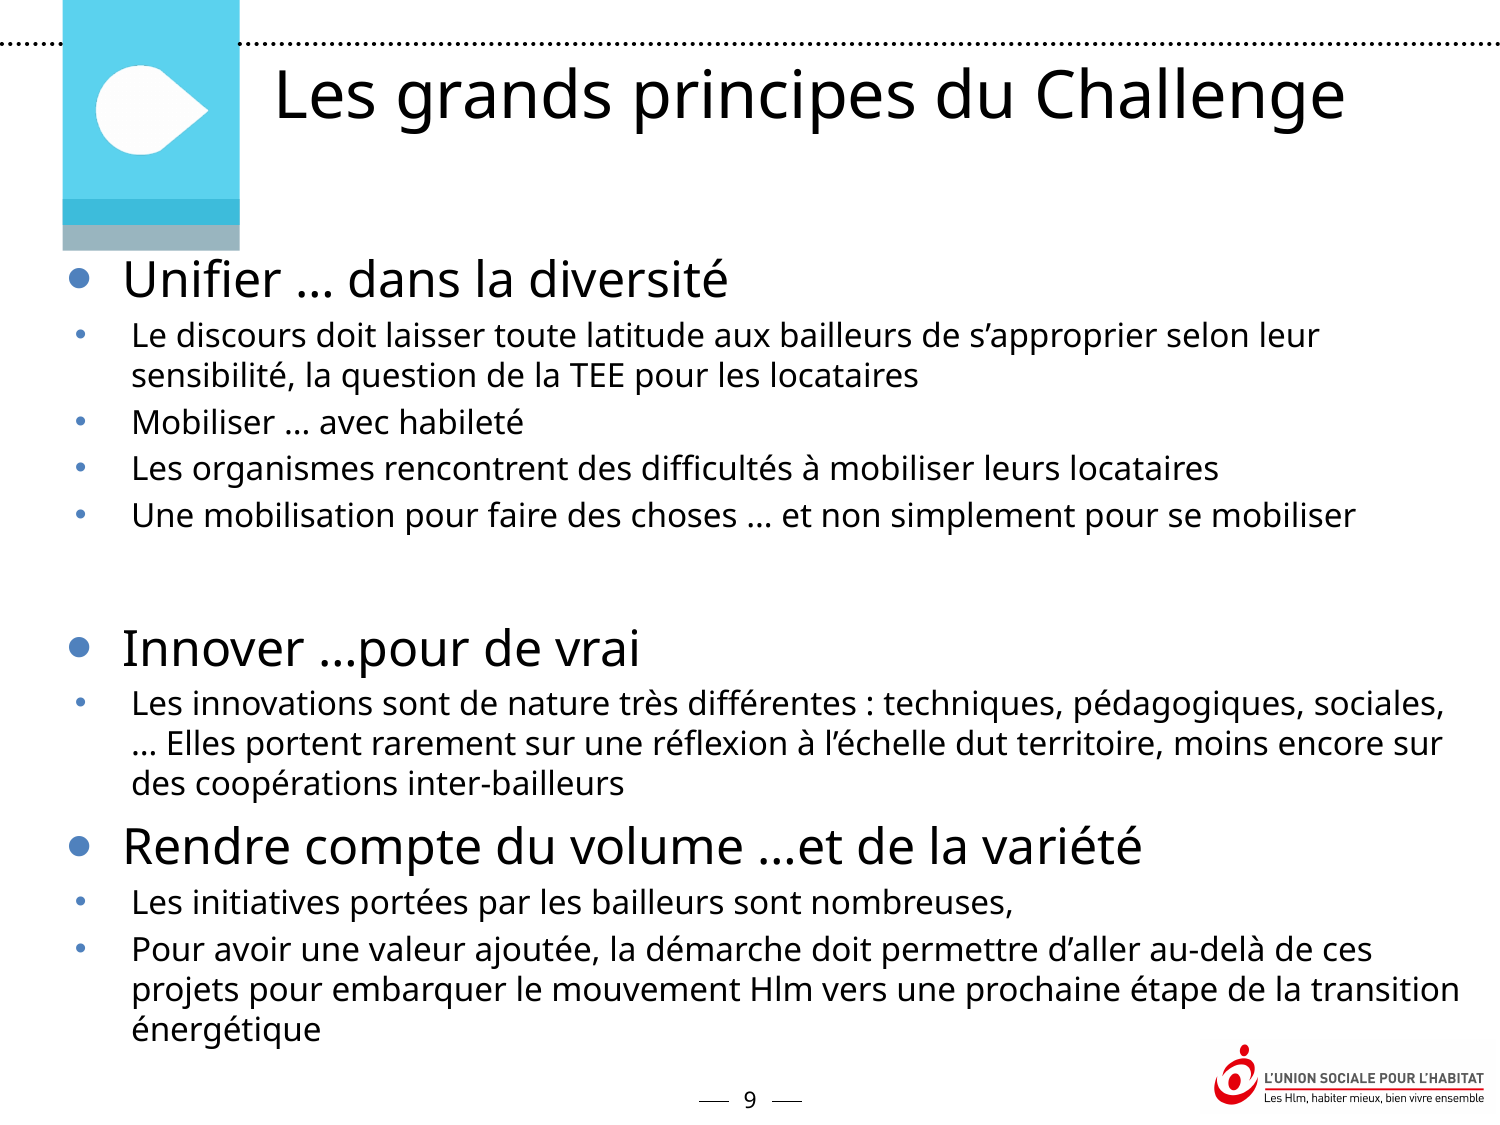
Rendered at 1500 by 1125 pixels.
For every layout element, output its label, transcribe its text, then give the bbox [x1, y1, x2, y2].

picture [78, 45, 226, 168]
list Unifier … dans la diversité Le discours doit laisser toute latitude aux bailleurs de s’approprier selon leur sensibilité, la question de la TEE pour les locataires Mobiliser … avec habileté Les organismes rencontrent des difficultés à mobiliser leurs locataires Une mobilisation pour faire des choses … et non simplement pour se mobiliser Innover …pour de vrai Les innovations sont de nature très différentes : techniques, pédagogiques, sociales, … Elles portent rarement sur une réflexion à l’échelle dut territoire, moins encore sur des coopérations inter-bailleurs Rendre compte du volume …et de la variété Les initiatives portées par les bailleurs sont nombreuses, Pour avoir une valeur ajoutée, la démarche doit permettre d’aller au-delà de ces projets pour embarquer le mouvement Hlm vers une prochaine étape de la transition énergétique [0, 240, 1481, 991]
list Les grands principes du Challenge [239, 43, 1437, 240]
picture [1200, 1039, 1496, 1114]
